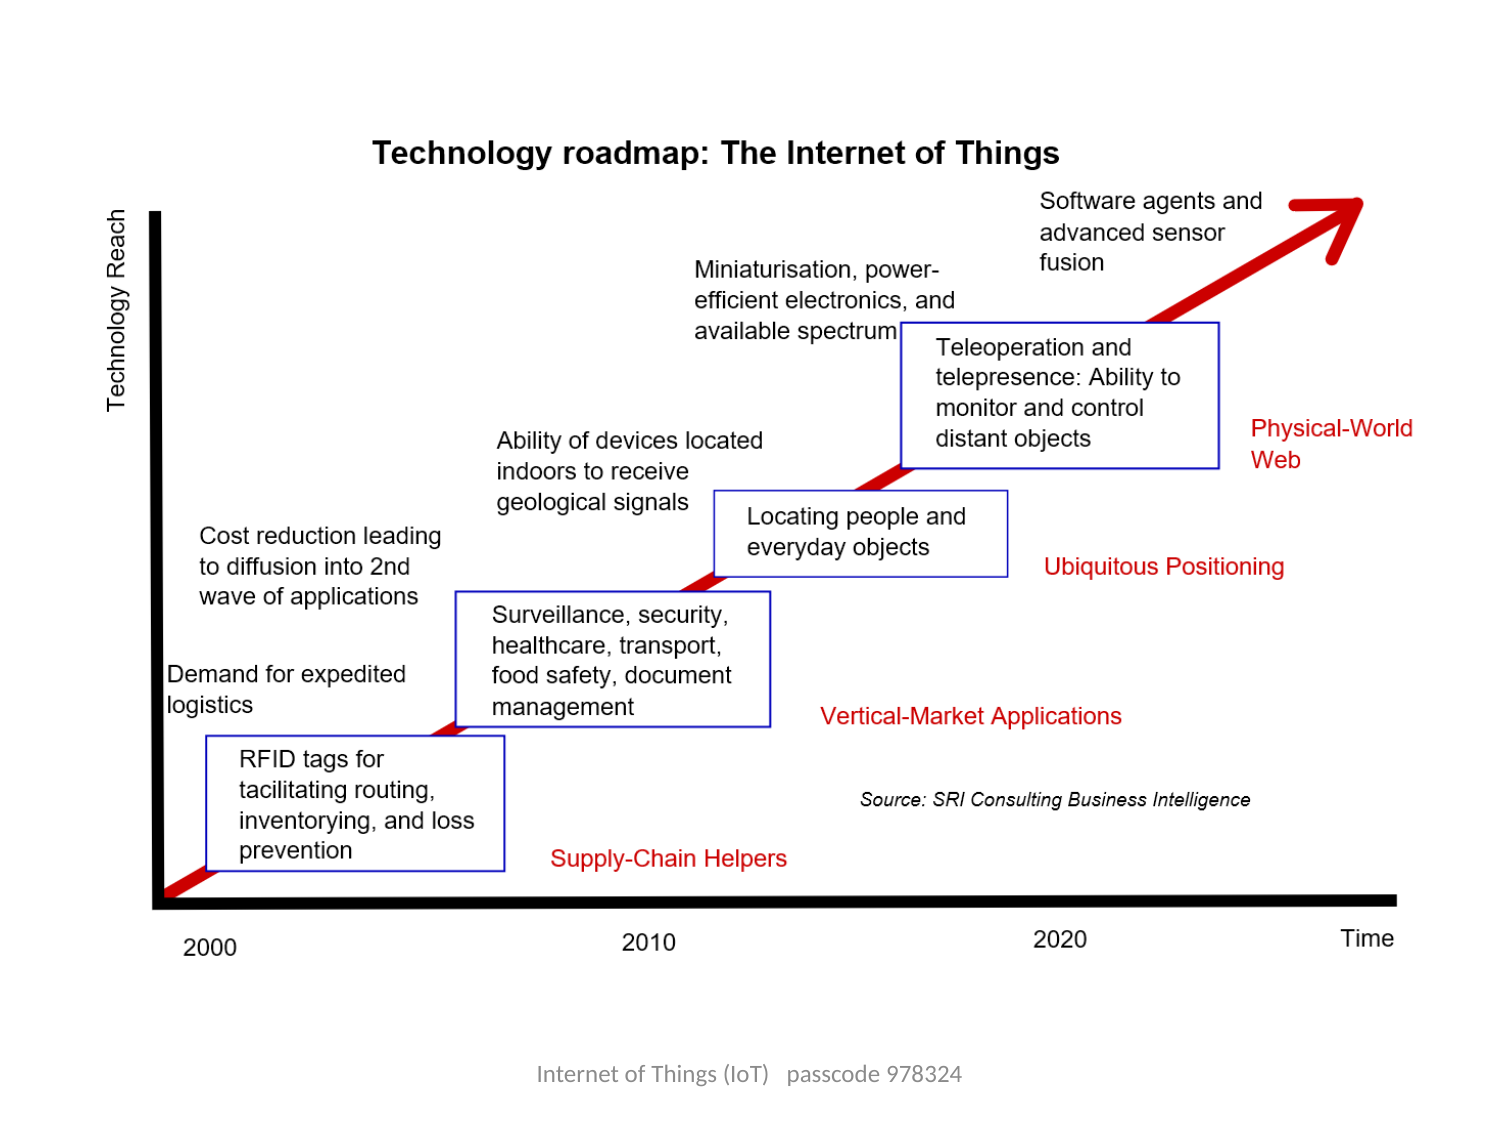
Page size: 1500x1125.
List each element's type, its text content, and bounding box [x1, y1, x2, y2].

picture [62, 124, 1438, 963]
footer Internet of Things (IoT) passcode 978324 [512, 1042, 988, 1103]
